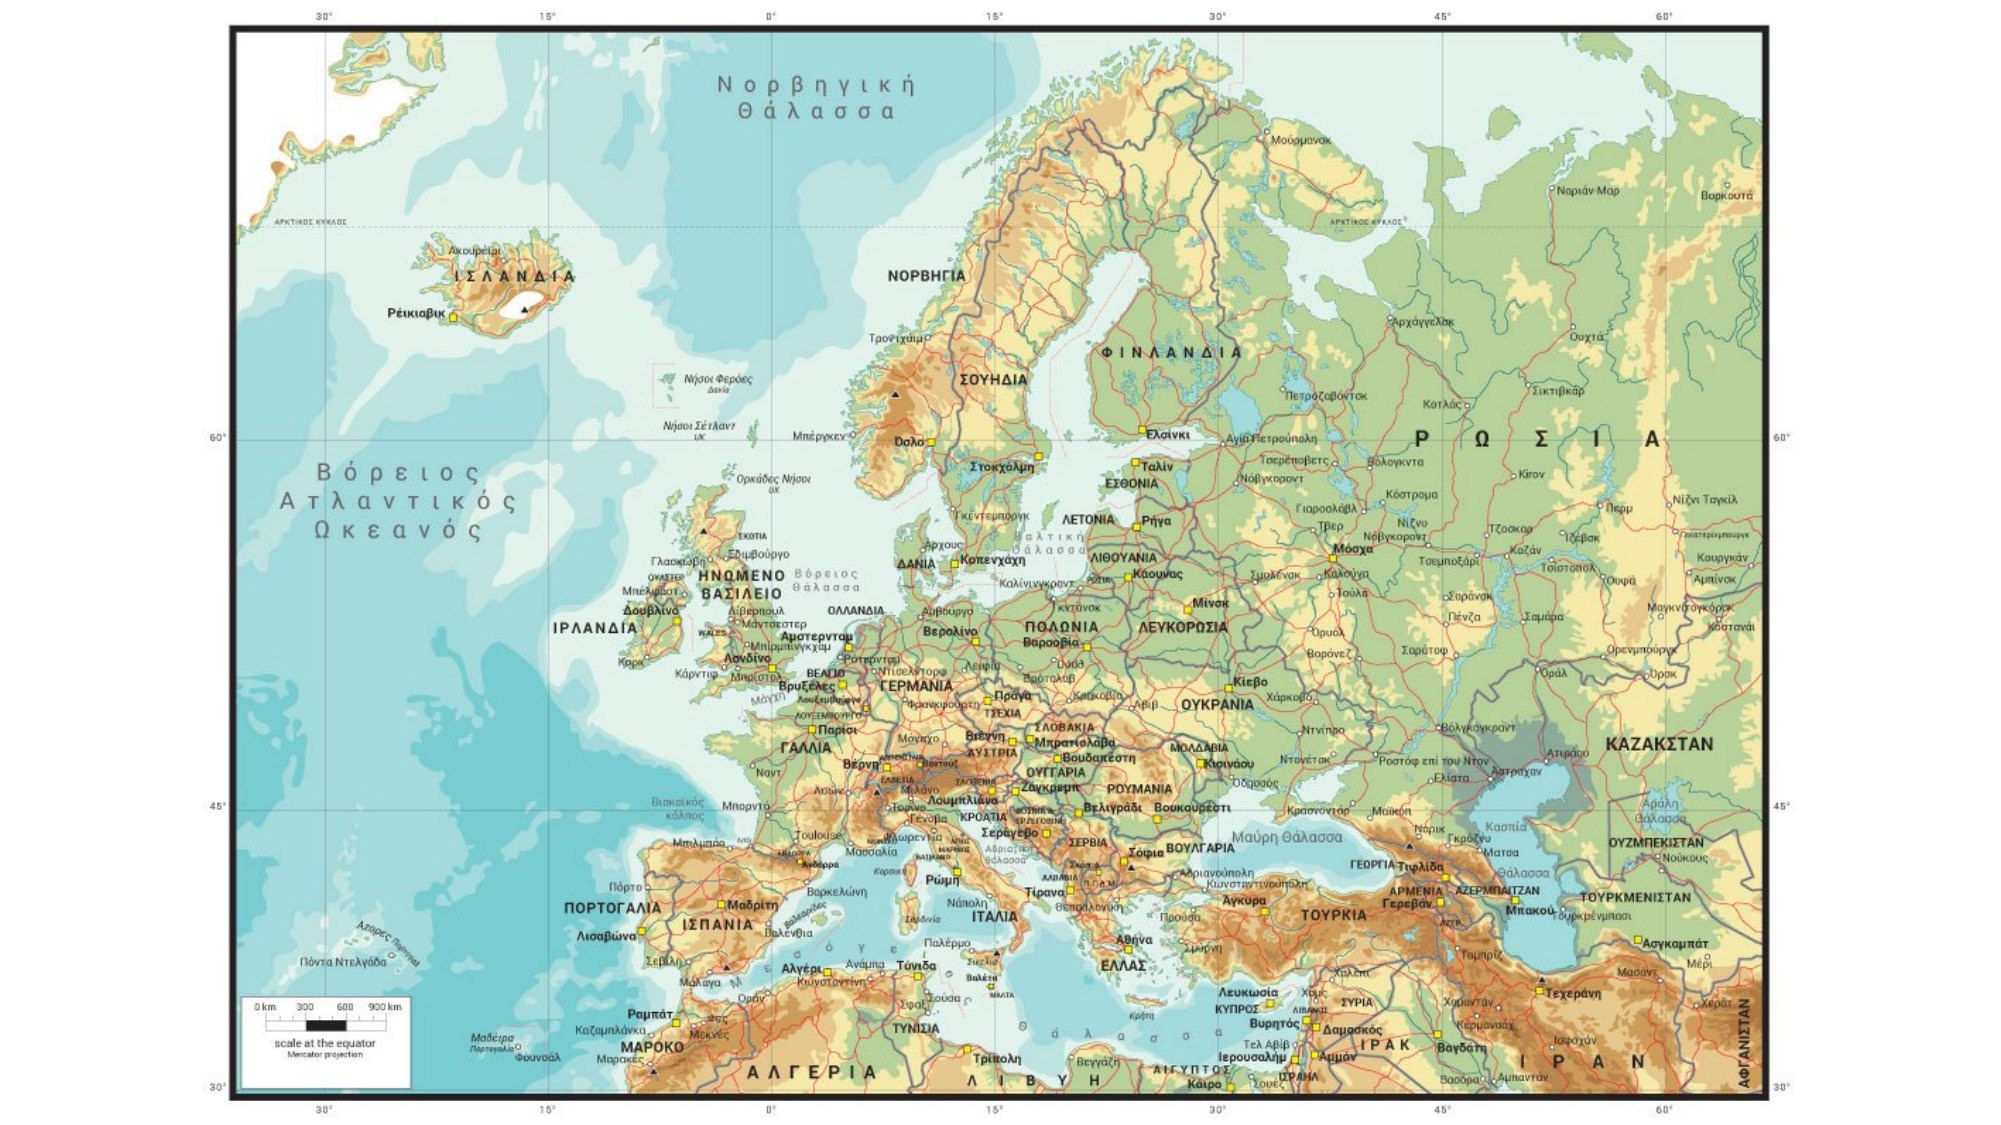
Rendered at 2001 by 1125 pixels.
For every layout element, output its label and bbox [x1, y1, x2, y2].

picture [202, 0, 1798, 1125]
